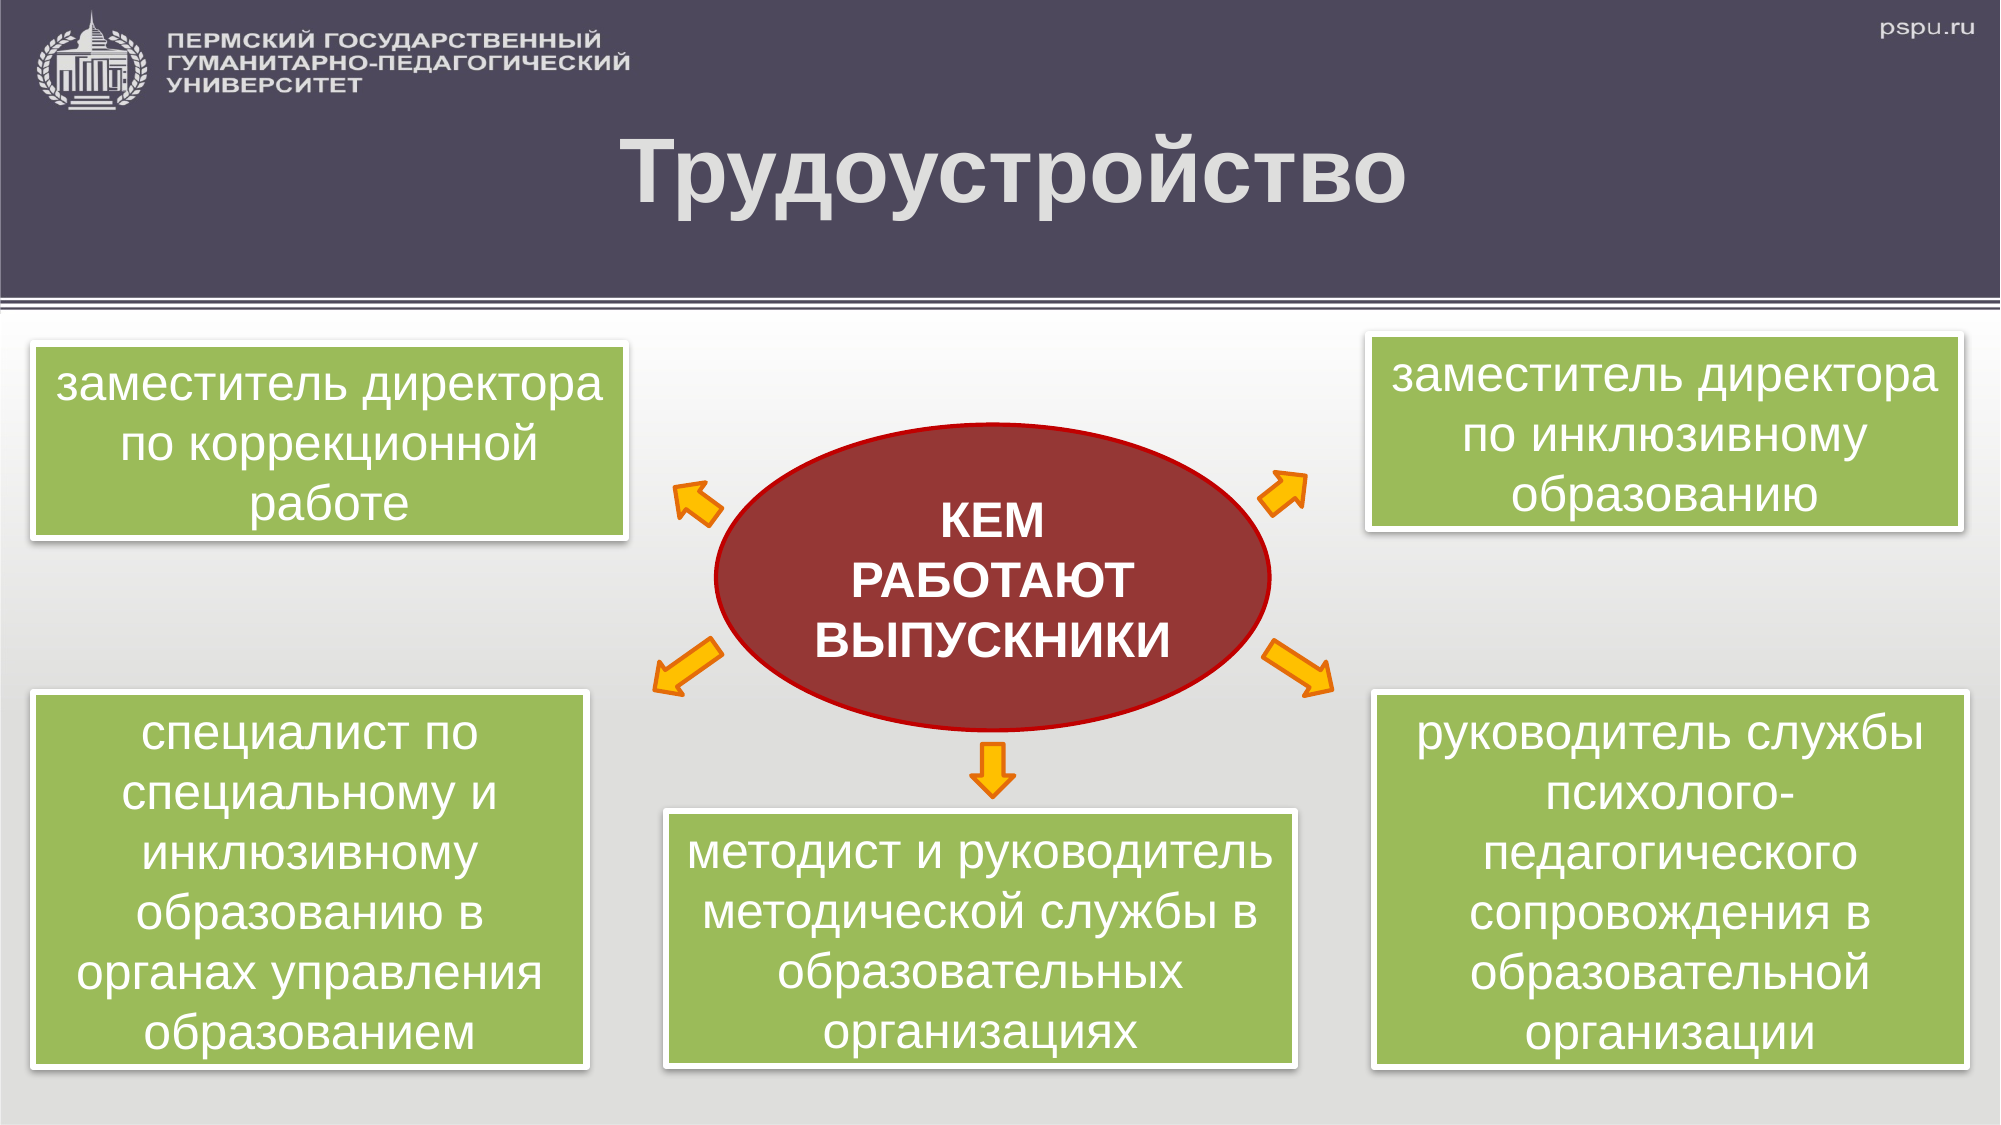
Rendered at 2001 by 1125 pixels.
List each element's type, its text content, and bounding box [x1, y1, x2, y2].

text_box [1256, 469, 1308, 518]
picture [0, 0, 2000, 1125]
text_box заместитель директора по коррекционной работе [30, 340, 629, 541]
text_box специалист по специальному и инклюзивному образованию в органах управления образованием [30, 689, 590, 1070]
text_box [1260, 638, 1335, 699]
text_box руководитель службы психолого-педагогического сопровождения в образовательной организации [1371, 689, 1970, 1070]
text_box заместитель директора по инклюзивному образованию [1365, 331, 1964, 532]
text_box КЕМ РАБОТАЮТ ВЫПУСКНИКИ [713, 422, 1272, 733]
title Трудоустройство [116, 78, 1913, 254]
text_box методист и руководитель методической службы в образовательных организациях [663, 808, 1298, 1069]
text_box [672, 480, 725, 529]
text_box [652, 635, 725, 698]
text_box [969, 741, 1017, 800]
